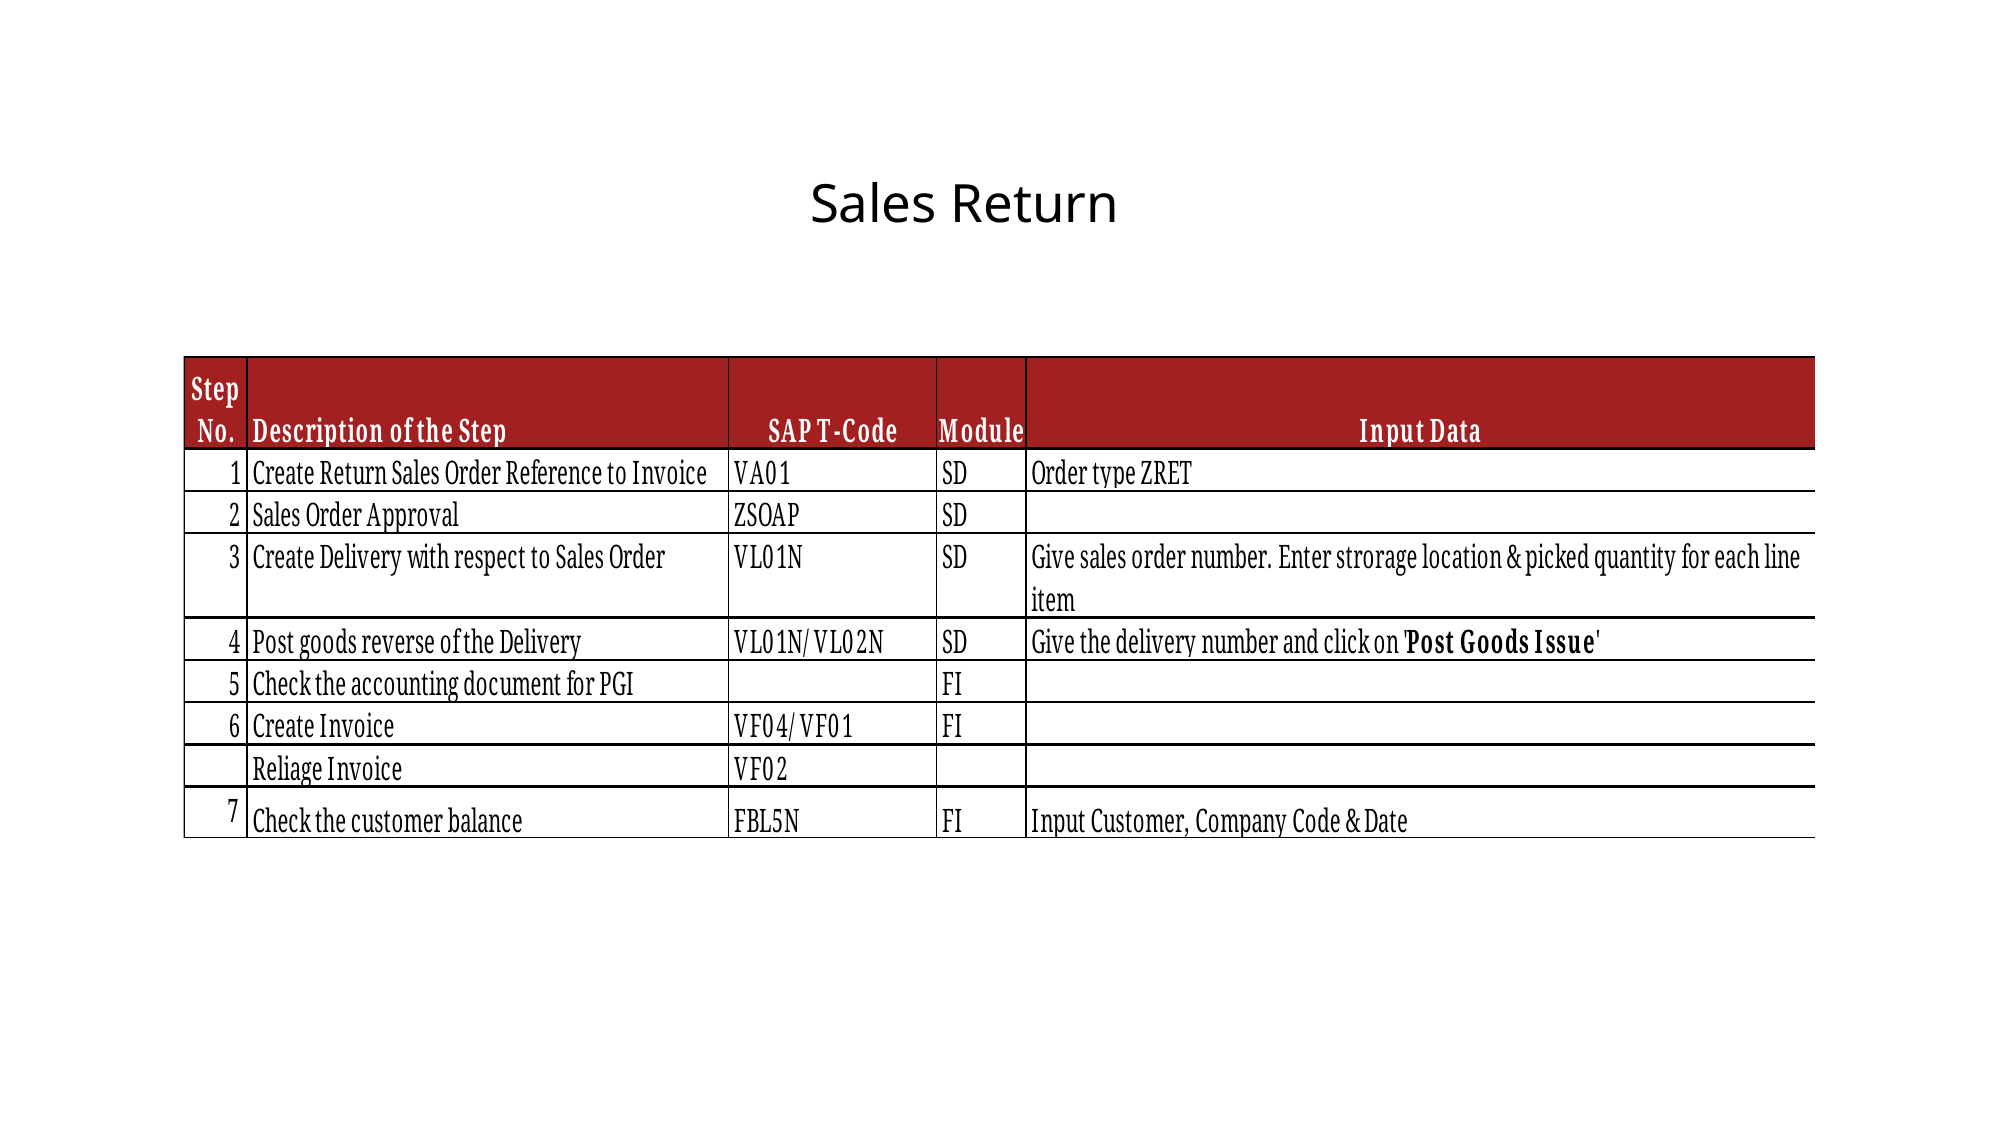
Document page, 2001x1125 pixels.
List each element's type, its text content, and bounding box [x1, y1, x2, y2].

picture [183, 355, 1817, 840]
title Sales Return [795, 154, 1136, 242]
